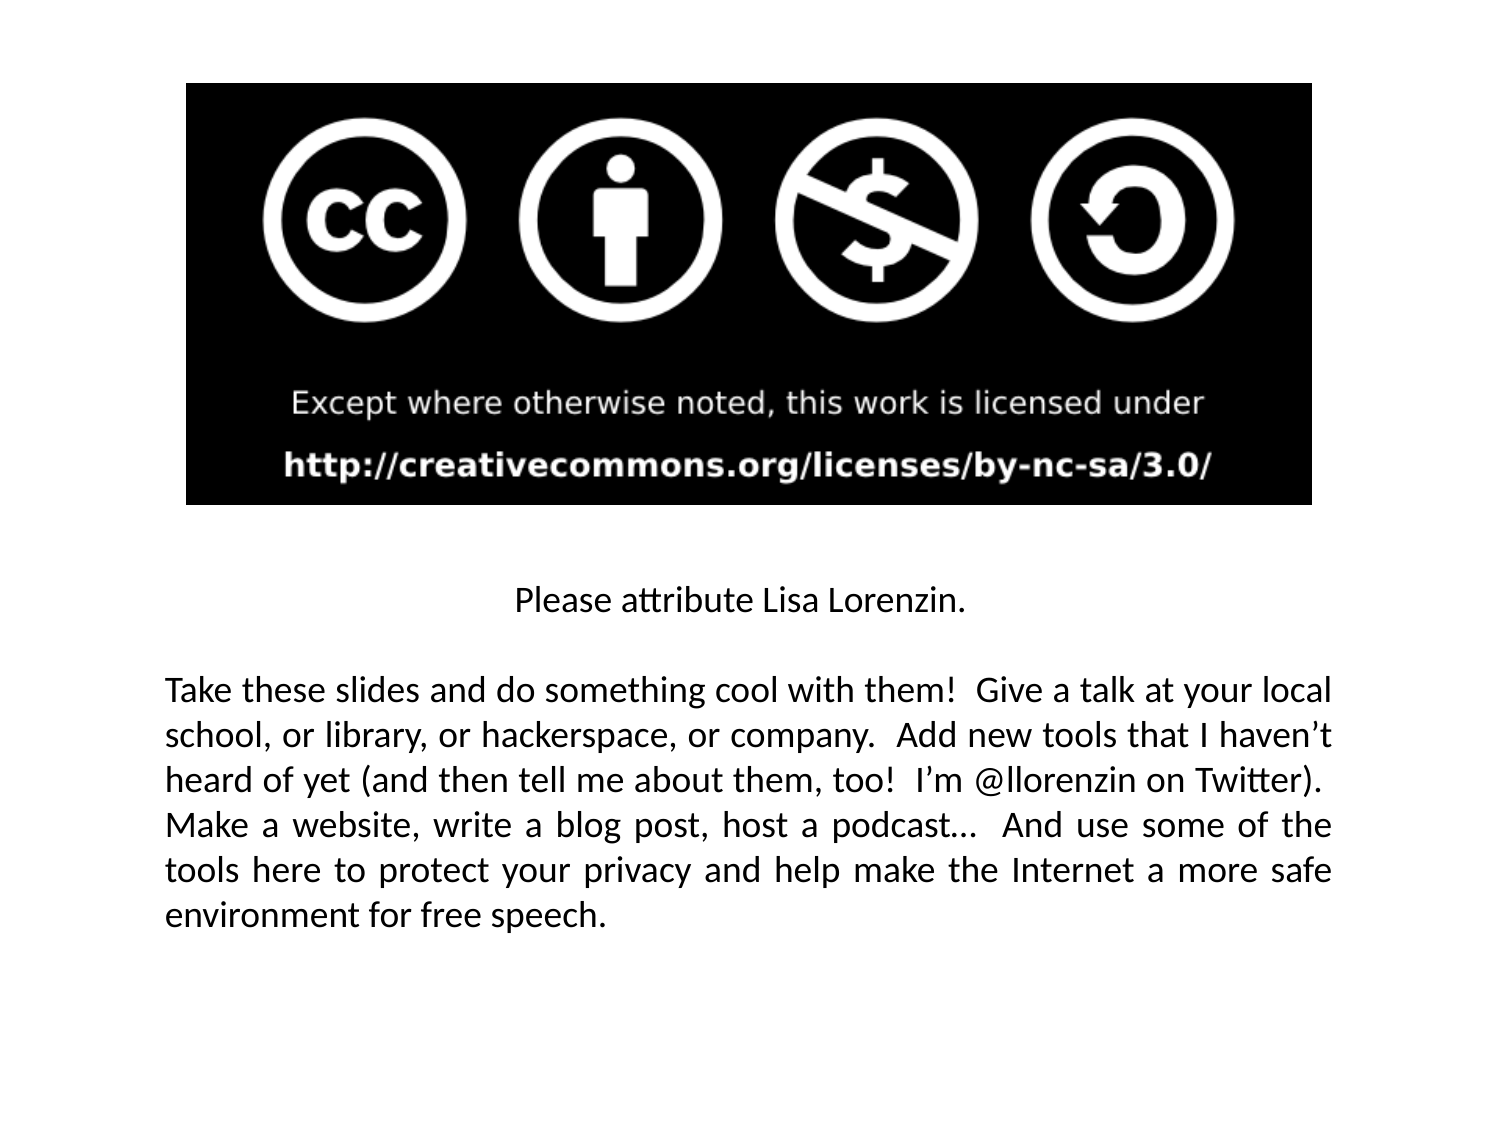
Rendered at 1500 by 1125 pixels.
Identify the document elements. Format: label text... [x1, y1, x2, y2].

text_box Please attribute Lisa Lorenzin. Take these slides and do something cool with them! Give a talk at your local school, or library, or hackerspace, or company. Add new tools that I haven’t heard of yet (and then tell me about them, too! I’m @llorenzin on Twitter). Make a website, write a blog post, host a podcast… And use some of the tools here to protect your privacy and help make the Internet a more safe environment for free speech. [150, 567, 1349, 987]
picture [186, 83, 1312, 505]
